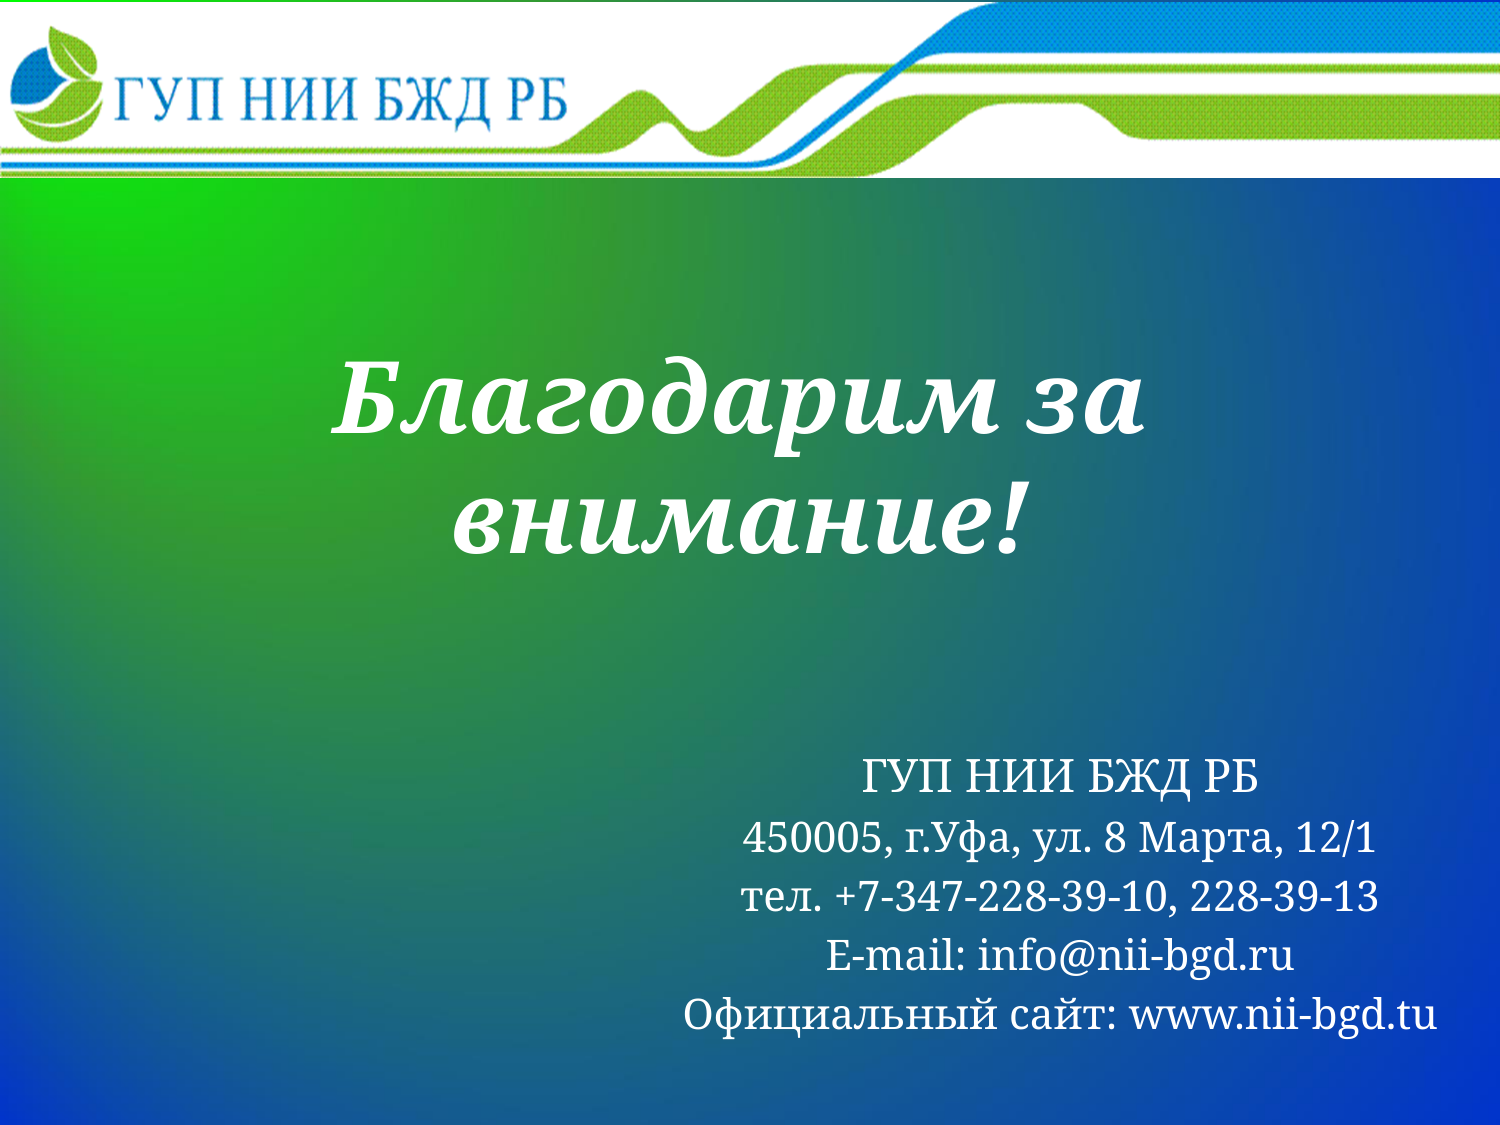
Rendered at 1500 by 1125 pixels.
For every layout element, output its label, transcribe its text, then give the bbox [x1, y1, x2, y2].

picture [0, 0, 1500, 1125]
text_box ГУП НИИ БЖД РБ 450005, г.Уфа, ул. 8 Марта, 12/1 тел. +7-347-228-39-10, 228-39-13 E-mail: info@nii-bgd.ru Официальный сайт: www.nii-bgd.tu [667, 739, 1454, 1071]
text_box Благодарим за внимание! [26, 326, 1456, 657]
